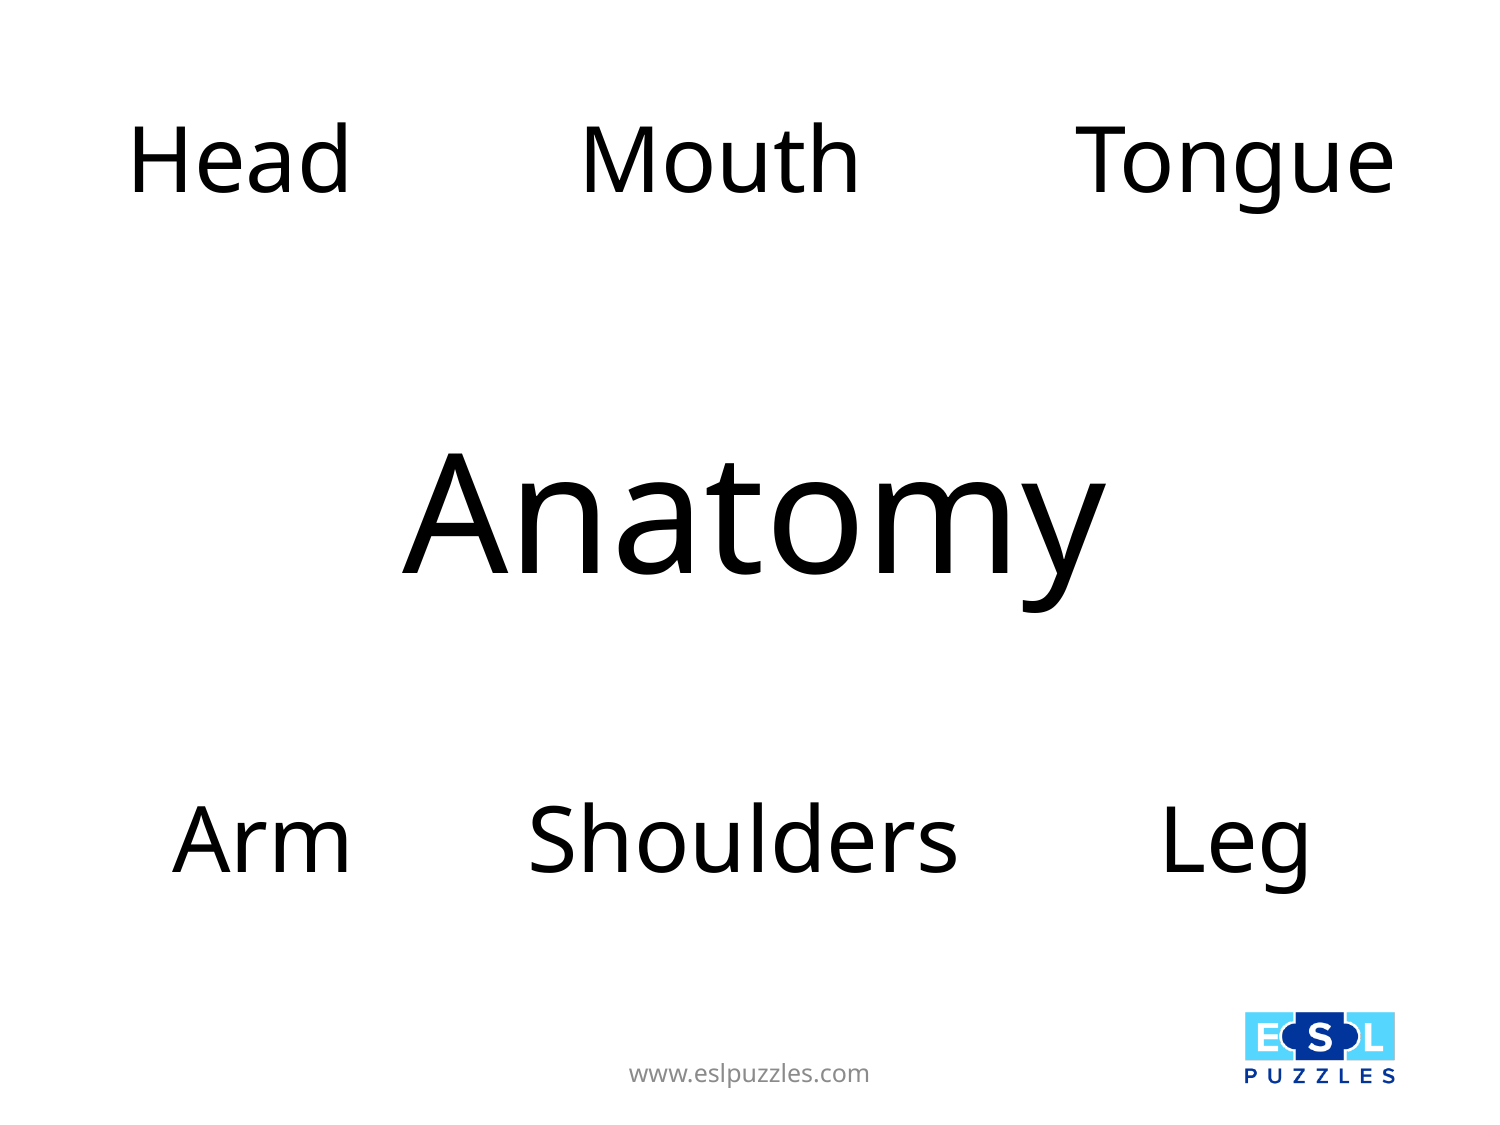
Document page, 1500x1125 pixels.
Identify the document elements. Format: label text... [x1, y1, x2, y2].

text_box Shoulders [480, 714, 1008, 956]
footer www.eslpuzzles.com [512, 1042, 988, 1103]
text_box Head [0, 35, 456, 277]
title Anatomy [116, 386, 1393, 629]
text_box Arm [0, 714, 480, 956]
picture [1139, 925, 1500, 1125]
text_box Leg [1008, 714, 1500, 956]
text_box Tongue [985, 35, 1500, 277]
text_box Mouth [456, 35, 985, 277]
